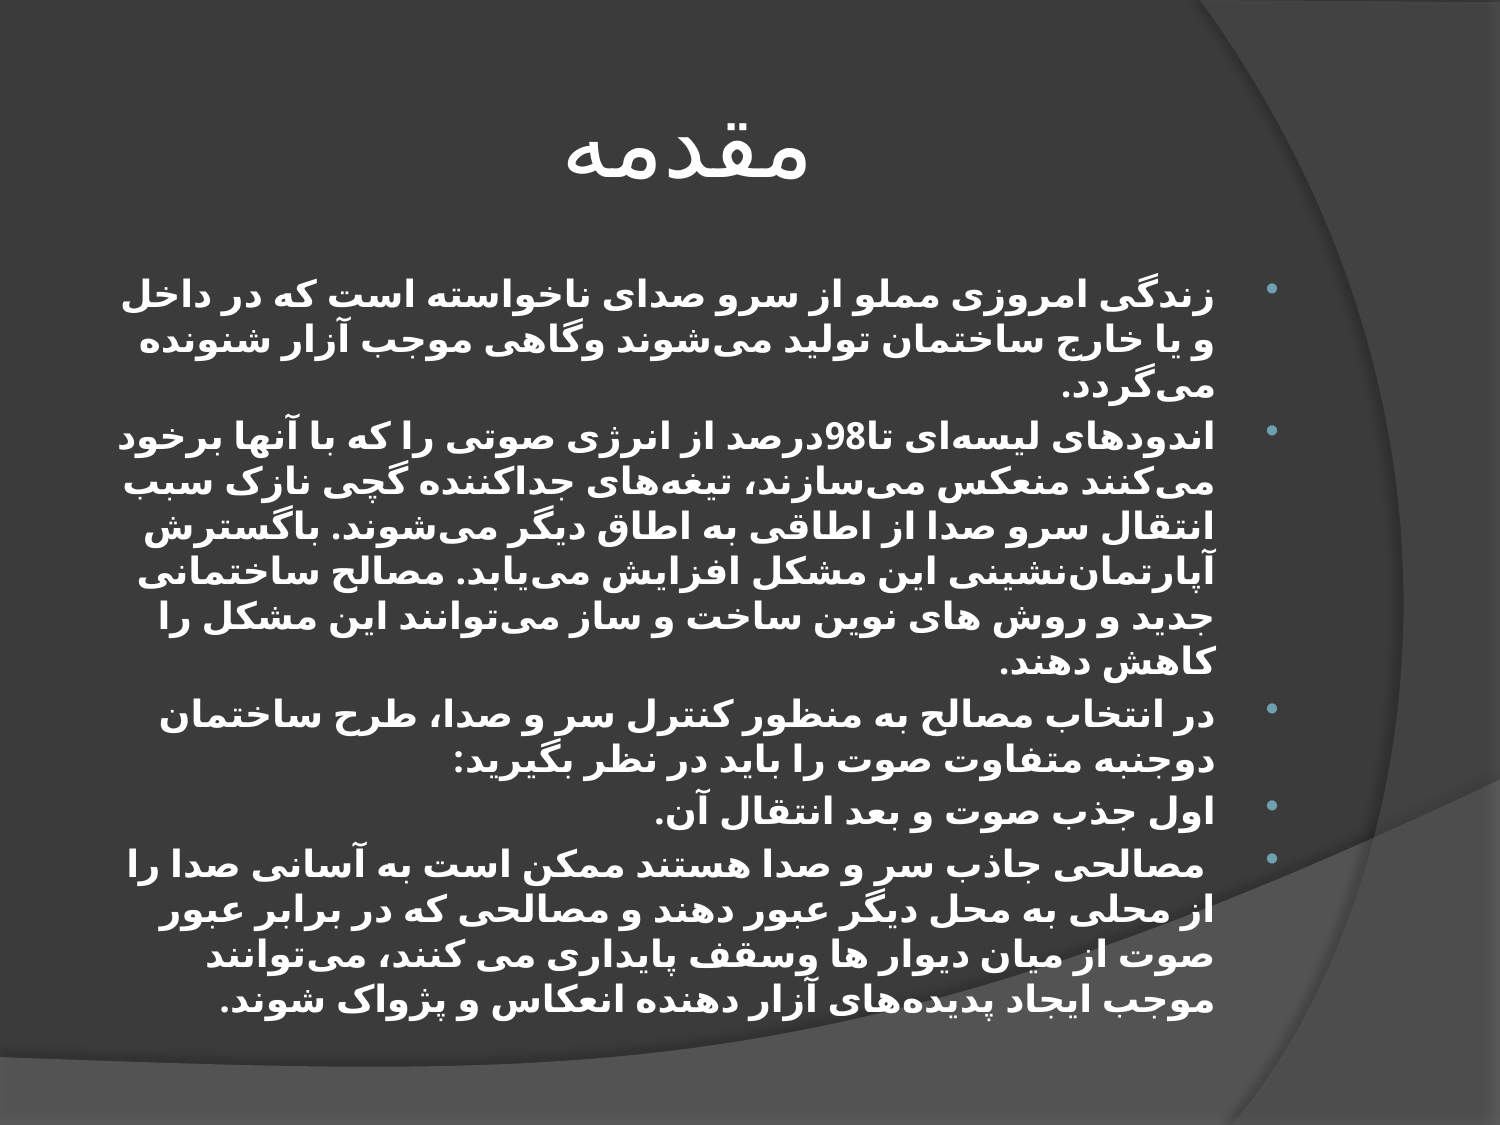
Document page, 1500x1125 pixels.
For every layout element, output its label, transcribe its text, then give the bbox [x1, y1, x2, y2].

list زندگی امروزی مملو از سرو صدای ناخواسته است که در داخل و یا خارج ساختمان تولید می‌شوند وگاهی موجب آزار شنونده می‌گردد. اندودهای لیسه‌ای تا98درصد از انرژی صوتی را که با آنها برخود می‌کنند منعکس می‌سازند، تیغه‌های جداکننده گچی نازک سبب انتقال سرو صدا از اطاقی به اطاق دیگر می‌شوند. باگسترش آپارتمان‌نشینی این مشکل افزایش می‌یابد. مصالح ساختمانی جدید و روش های نوین ساخت و ساز می‌توانند این مشکل را کاهش دهند. در انتخاب مصالح به منظور کنترل سر و صدا، طرح ساختمان دوجنبه متفاوت صوت را باید در نظر بگیرید: اول جذب صوت و بعد انتقال آن. مصالحی جاذب سر و صدا هستند ممکن است به آسانی صدا را از محلی به محل دیگر عبور دهند و مصالحی که در برابر عبور صوت از میان دیوار ها وسقف پایداری می کنند، می‌توانند موجب ایجاد پدیده‌های آزار دهنده انعکاس و پژواک شوند. [75, 262, 1300, 1005]
title مقدمه [75, 45, 1300, 233]
